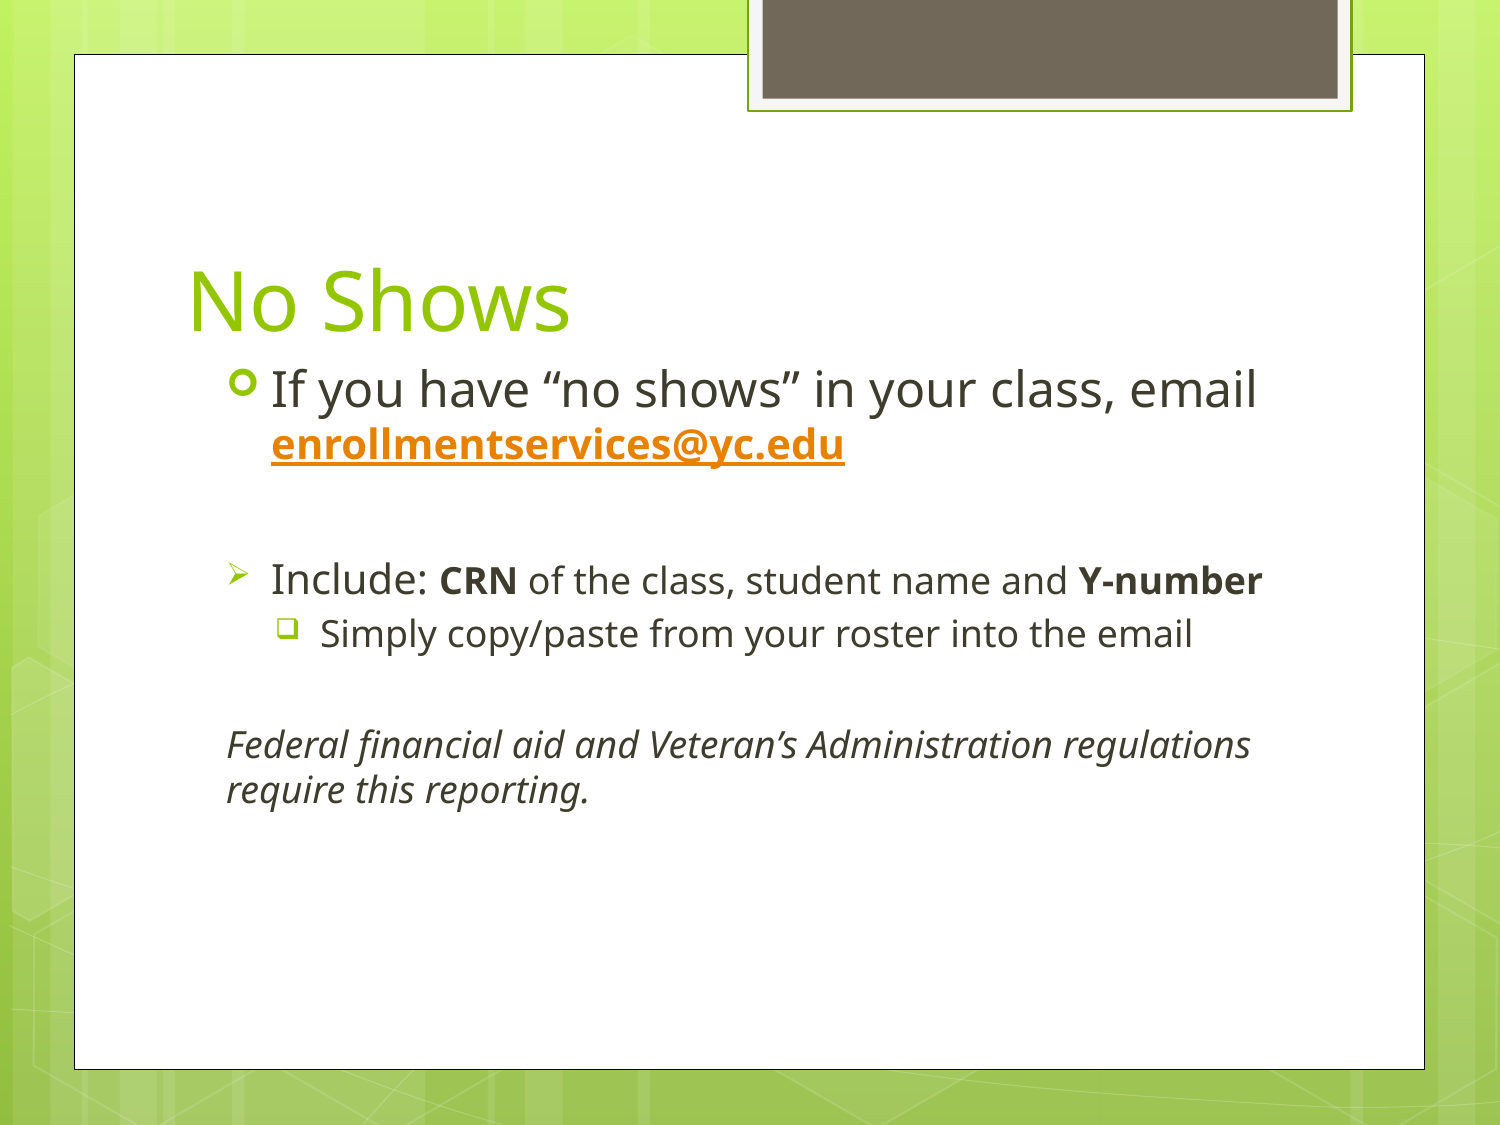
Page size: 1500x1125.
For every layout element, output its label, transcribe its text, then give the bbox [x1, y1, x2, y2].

title No Shows [171, 168, 1324, 357]
list If you have “no shows” in your class, email enrollmentservices@yc.edu Include: CRN of the class, student name and Y-number Simply copy/paste from your roster into the email Federal financial aid and Veteran’s Administration regulations require this reporting. [200, 350, 1312, 926]
